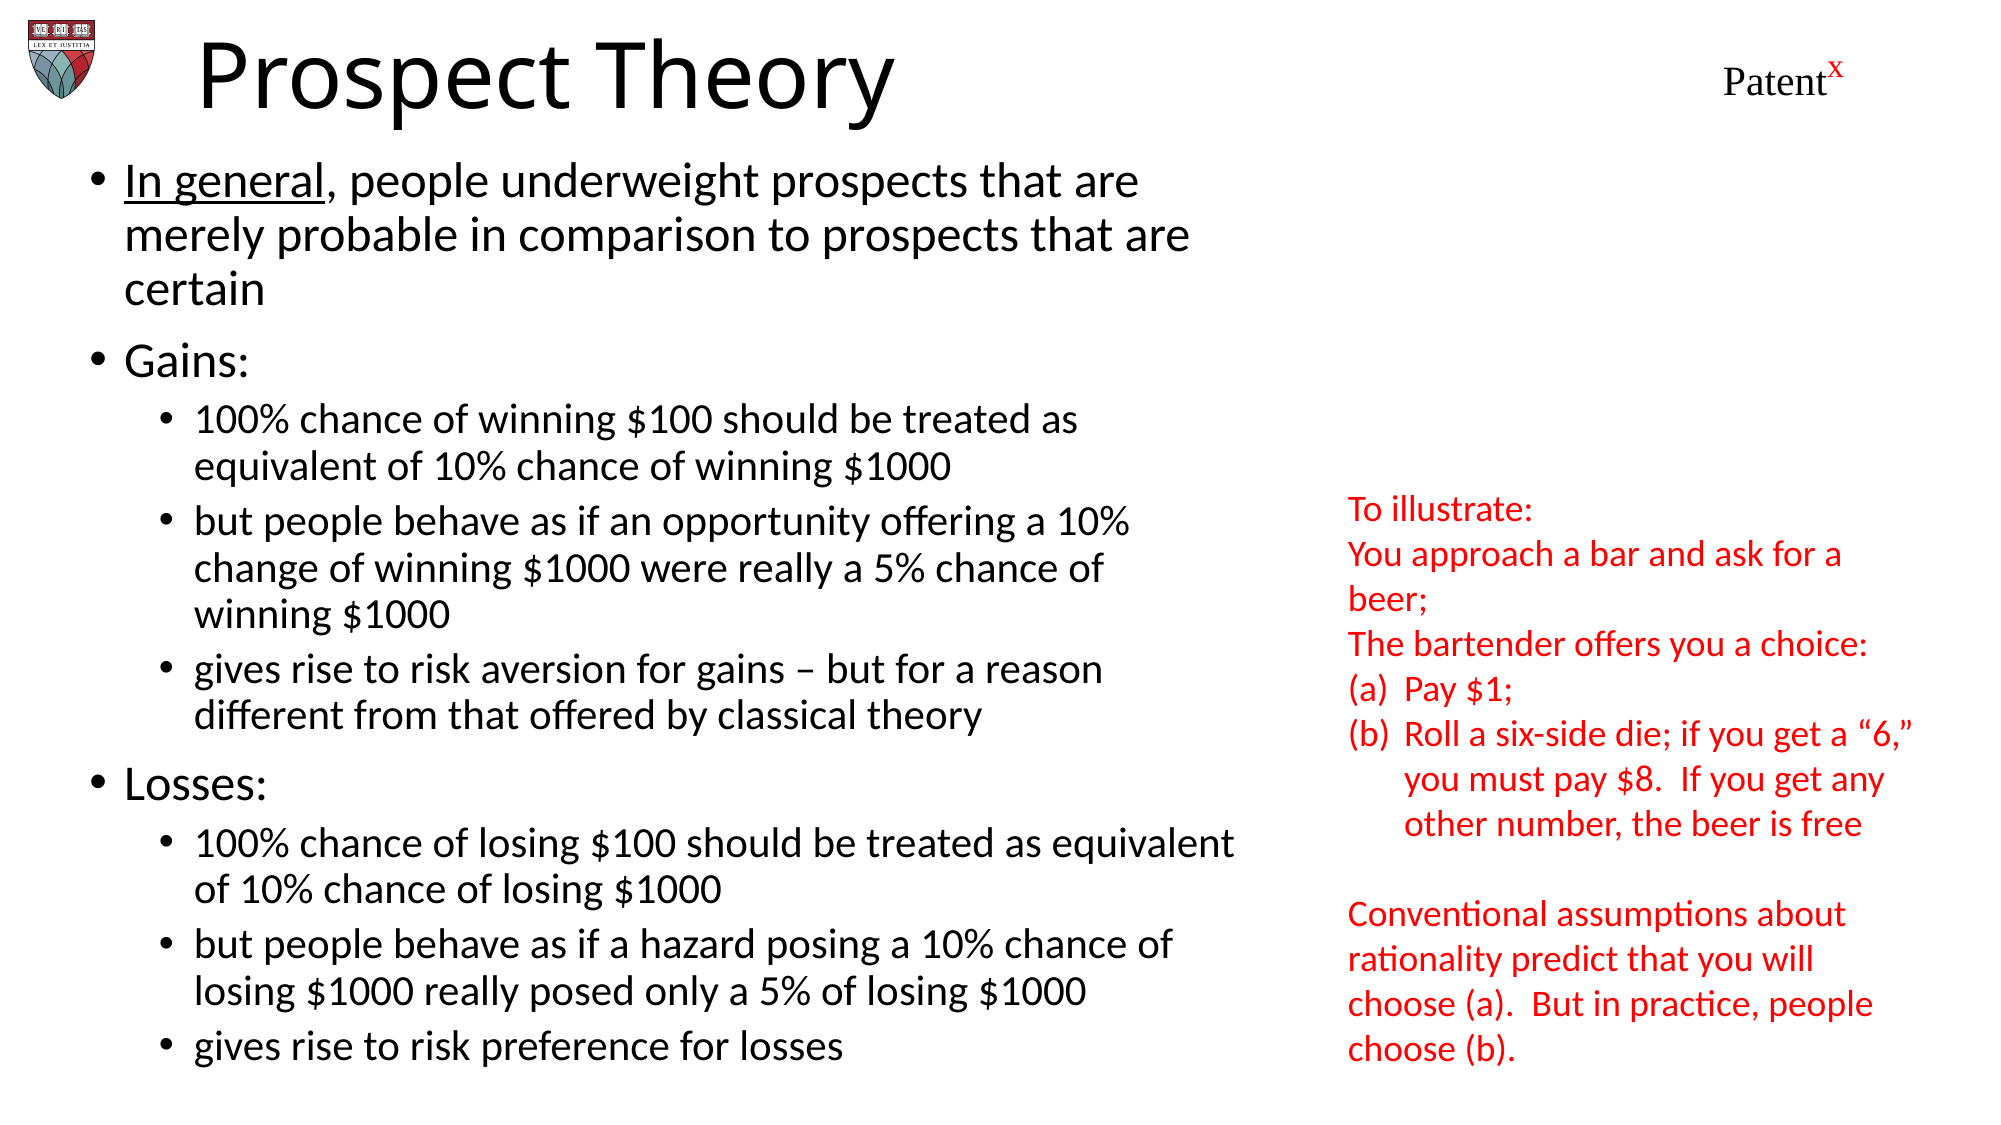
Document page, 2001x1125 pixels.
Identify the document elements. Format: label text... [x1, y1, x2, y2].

text_box To illustrate: You approach a bar and ask for a beer; The bartender offers you a choice: Pay $1; Roll a six-side die; if you get a “6,” you must pay $8. If you get any other number, the beer is free Conventional assumptions about rationality predict that you will choose (a). But in practice, people choose (b). [1333, 476, 1939, 1077]
title Prospect Theory [180, 11, 1531, 147]
picture [28, 20, 95, 99]
list In general, people underweight prospects that are merely probable in comparison to prospects that are certain Gains: 100% chance of winning $100 should be treated as equivalent of 10% chance of winning $1000 but people behave as if an opportunity offering a 10% change of winning $1000 were really a 5% chance of winning $1000 gives rise to risk aversion for gains – but for a reason different from that offered by classical theory Losses: 100% chance of losing $100 should be treated as equivalent of 10% chance of losing $1000 but people behave as if a hazard posing a 10% chance of losing $1000 really posed only a 5% of losing $1000 gives rise to risk preference for losses [74, 146, 1268, 1084]
